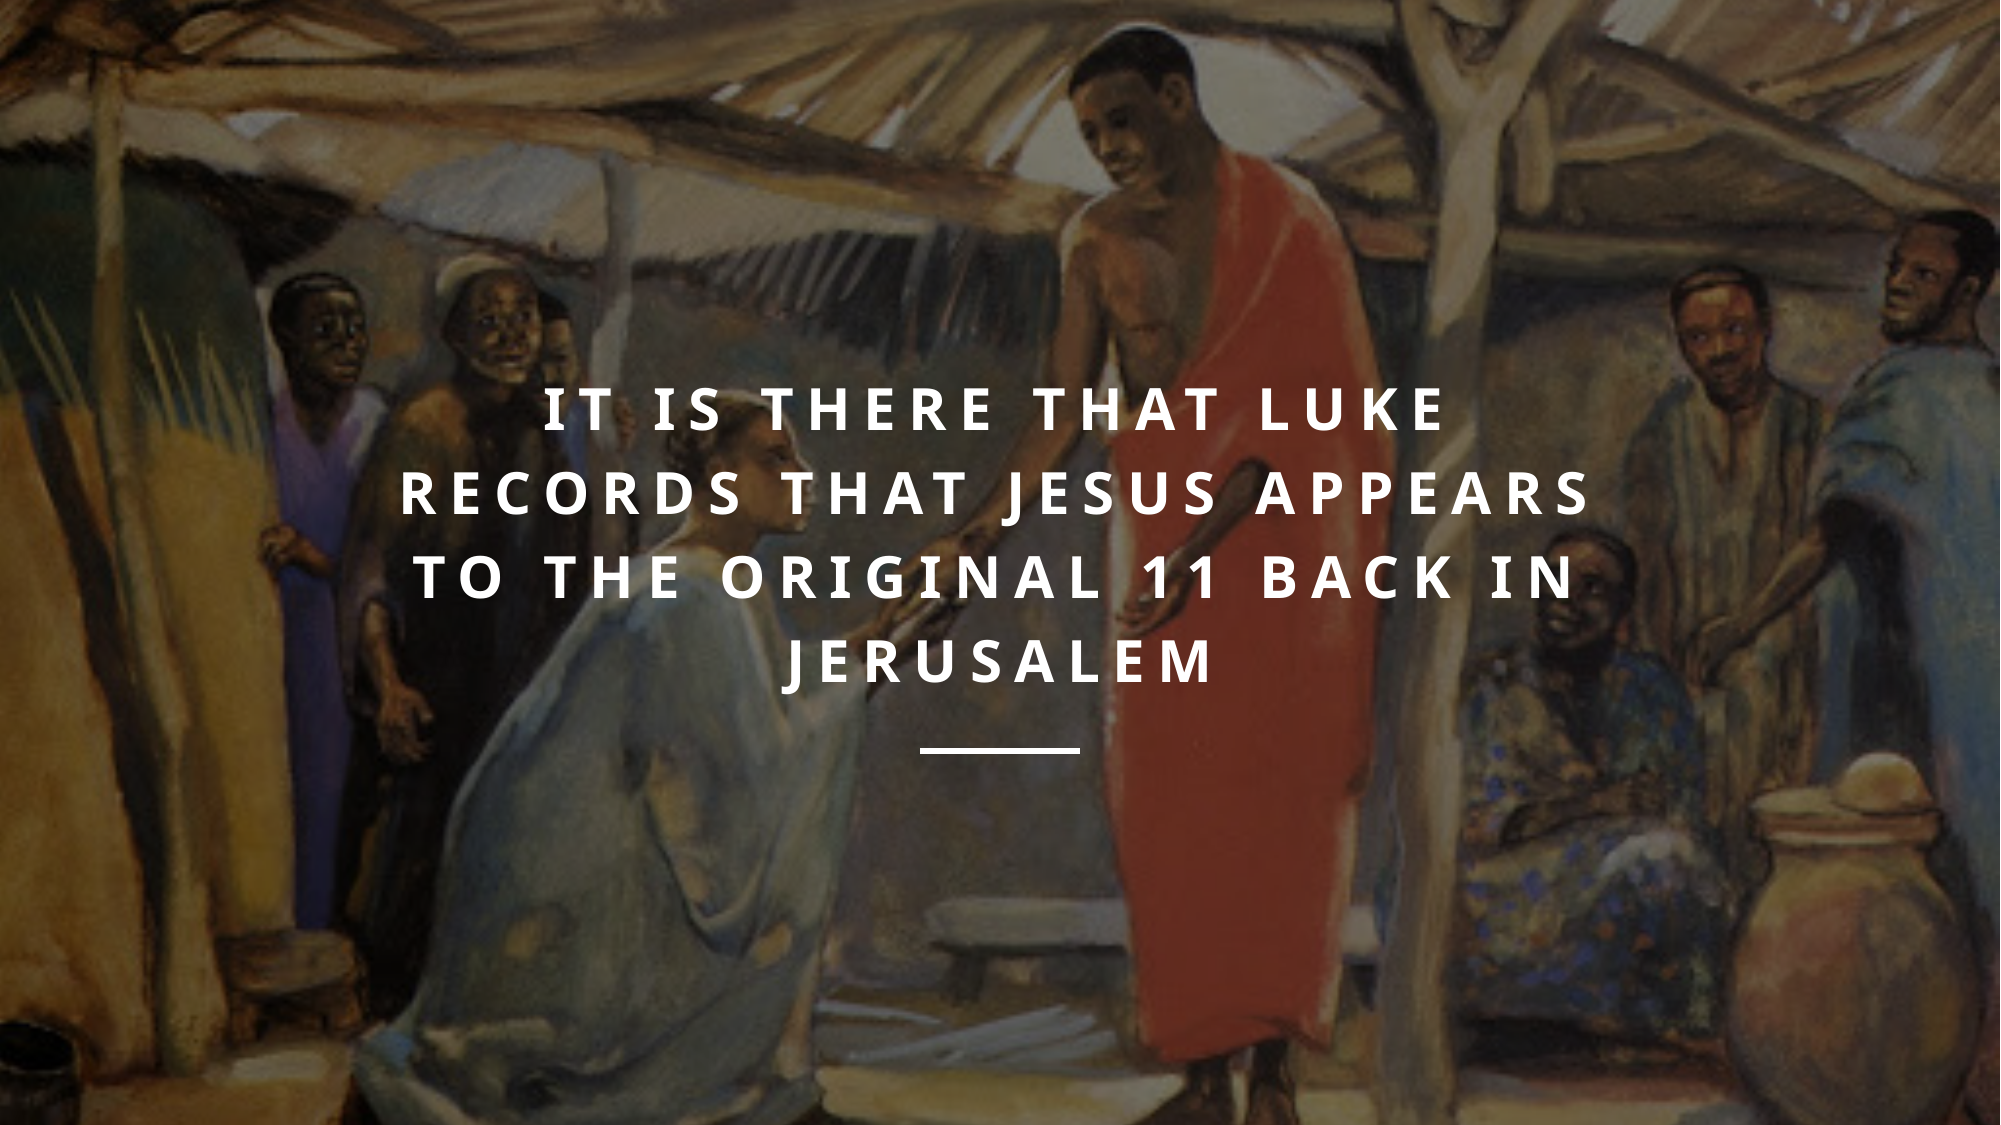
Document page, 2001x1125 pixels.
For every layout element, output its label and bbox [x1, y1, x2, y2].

list [0, 0, 2000, 1125]
